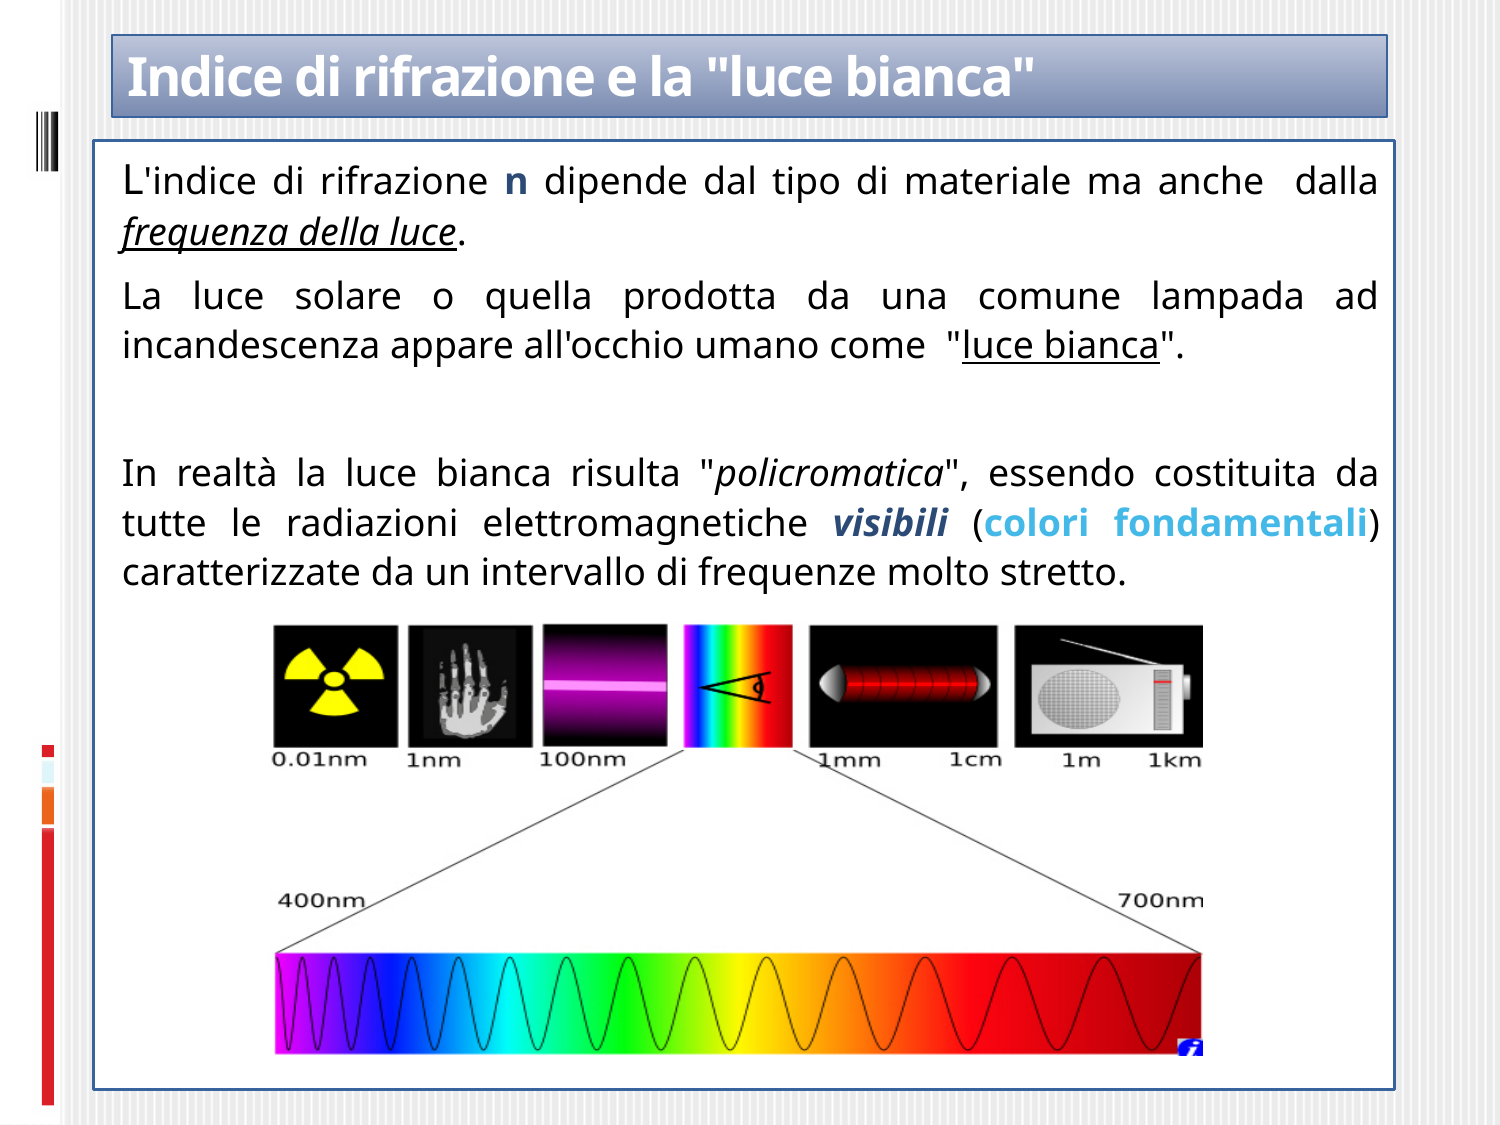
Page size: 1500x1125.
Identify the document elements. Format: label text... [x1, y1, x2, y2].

list L'indice di rifrazione n dipende dal tipo di materiale ma anche dalla frequenza della luce. La luce solare o quella prodotta da una comune lampada ad incandescenza appare all'occhio umano come "luce bianca". In realtà la luce bianca risulta "policromatica", essendo costituita da tutte le radiazioni elettromagnetiche visibili (colori fondamentali) caratterizzate da un intervallo di frequenze molto stretto. [92, 139, 1396, 1091]
title Indice di rifrazione e la "luce bianca" [111, 34, 1388, 118]
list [268, 620, 1203, 1057]
